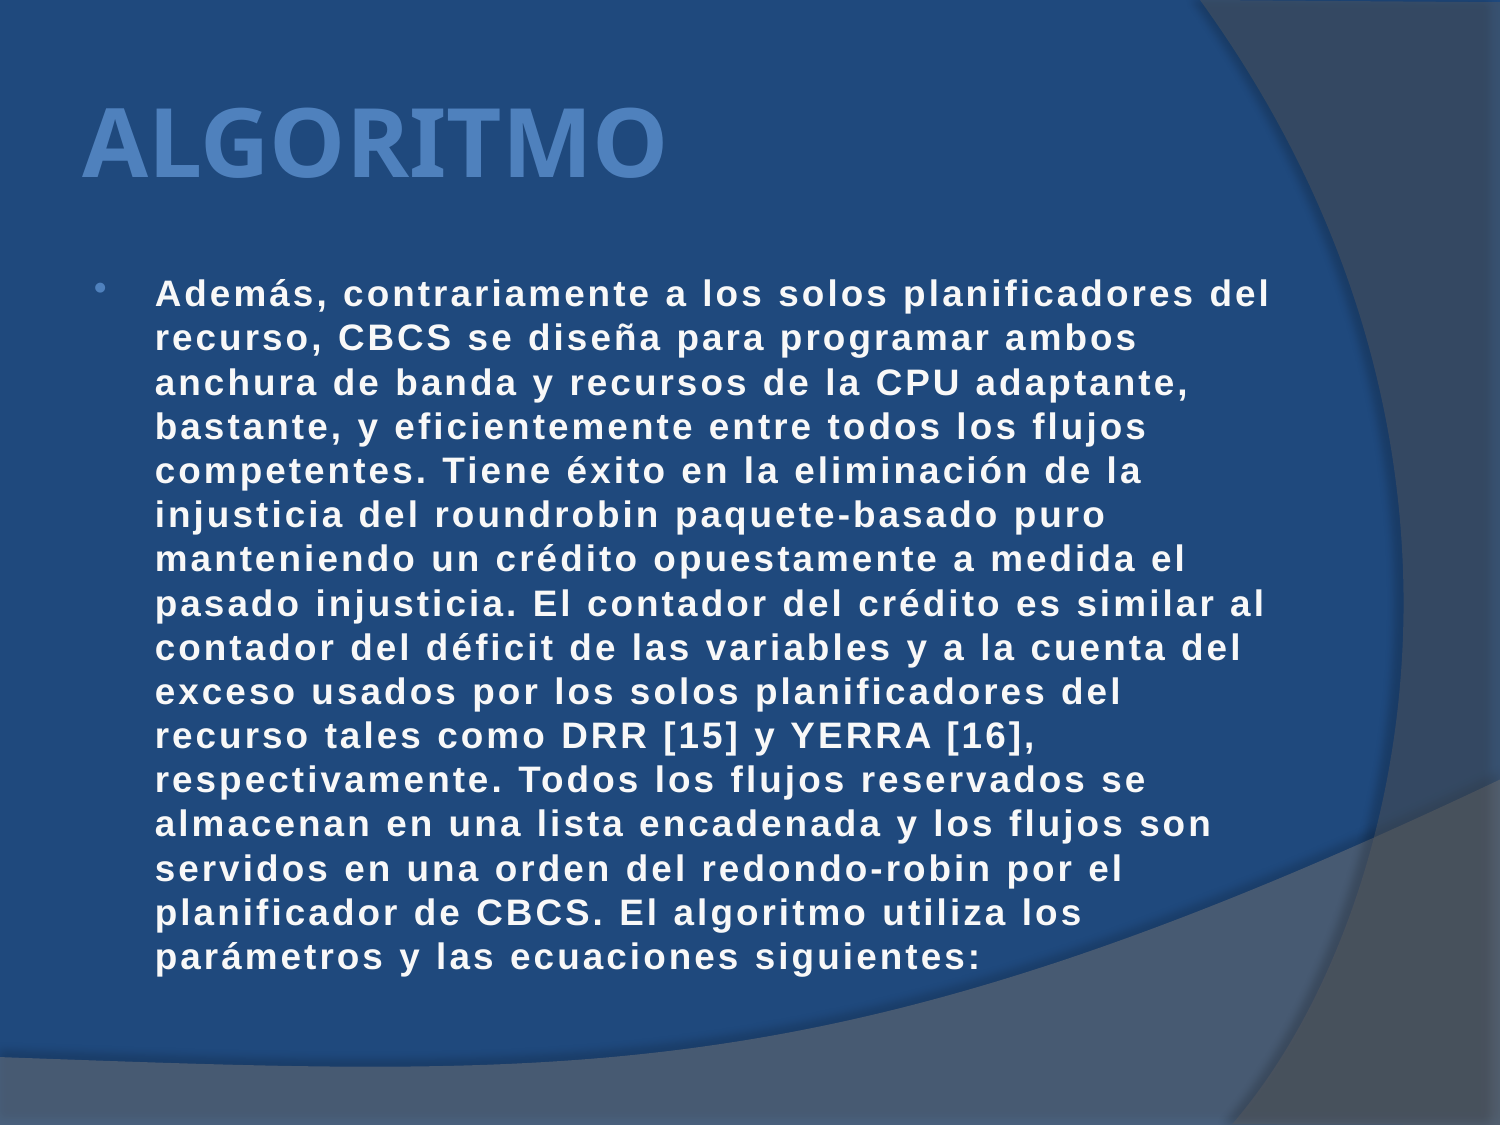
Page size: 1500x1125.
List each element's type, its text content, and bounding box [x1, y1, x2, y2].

title Algoritmo [75, 45, 1300, 233]
list Además, contrariamente a los solos planificadores del recurso, CBCS se diseña para programar ambos anchura de banda y recursos de la CPU adaptante, bastante, y eficientemente entre todos los flujos competentes. Tiene éxito en la eliminación de la injusticia del roundrobin paquete-basado puro manteniendo un crédito opuestamente a medida el pasado injusticia. El contador del crédito es similar al contador del déficit de las variables y a la cuenta del exceso usados por los solos planificadores del recurso tales como DRR [15] y YERRA [16], respectivamente. Todos los flujos reservados se almacenan en una lista encadenada y los flujos son servidos en una orden del redondo-robin por el planificador de CBCS. El algoritmo utiliza los parámetros y las ecuaciones siguientes: [75, 262, 1300, 1005]
